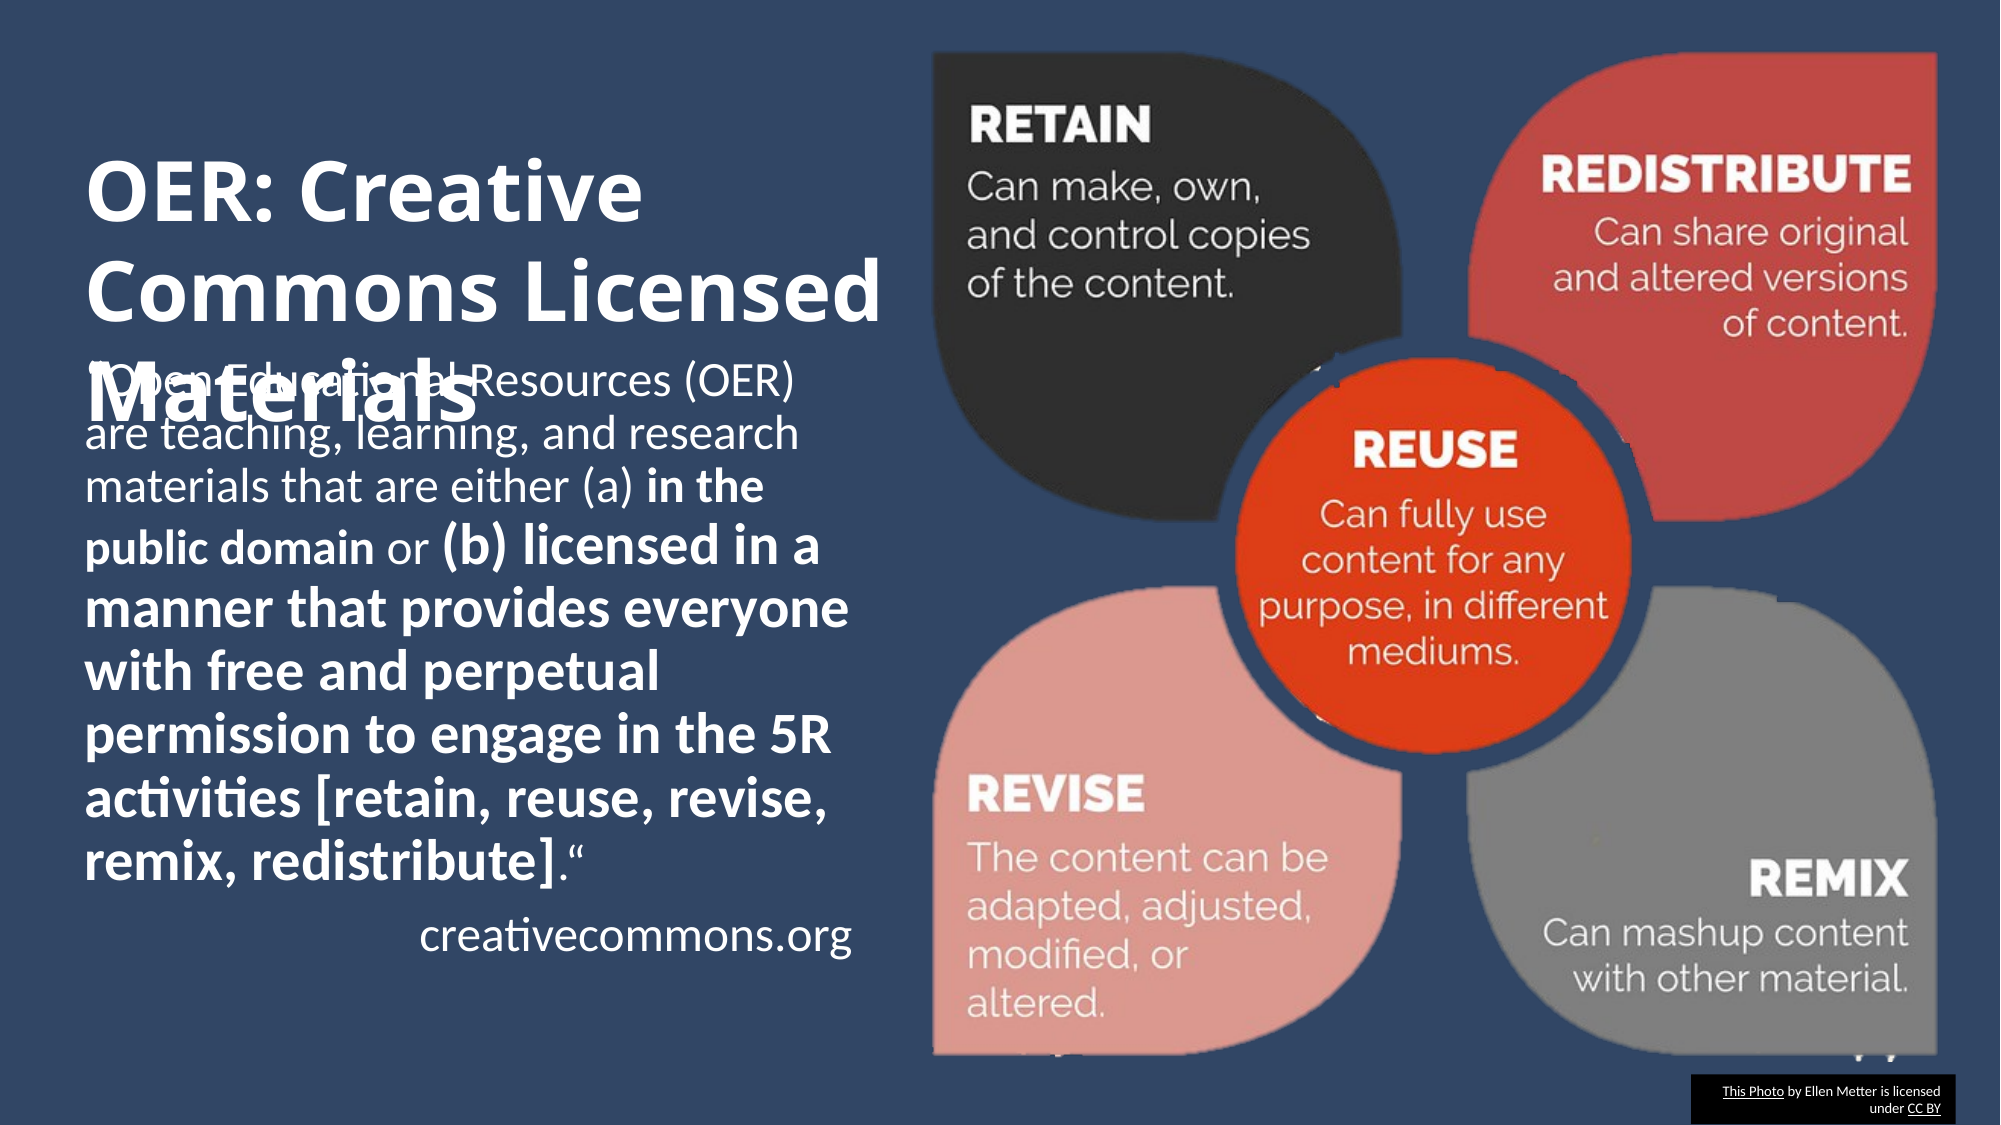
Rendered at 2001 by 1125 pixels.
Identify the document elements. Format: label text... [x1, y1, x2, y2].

list “Open Educational Resources (OER) are teaching, learning, and research materials that are either (a) in the public domain or (b) licensed in a manner that provides everyone with free and perpetual permission to engage in the 5R activities [retain, reuse, revise, remix, redistribute].“ creativecommons.org [69, 447, 833, 994]
title OER: Creative Commons Licensed Materials [69, 131, 833, 447]
picture [833, 13, 2001, 1062]
text_box This Photo by Ellen Metter is licensed under CC BY [1691, 1074, 1956, 1125]
